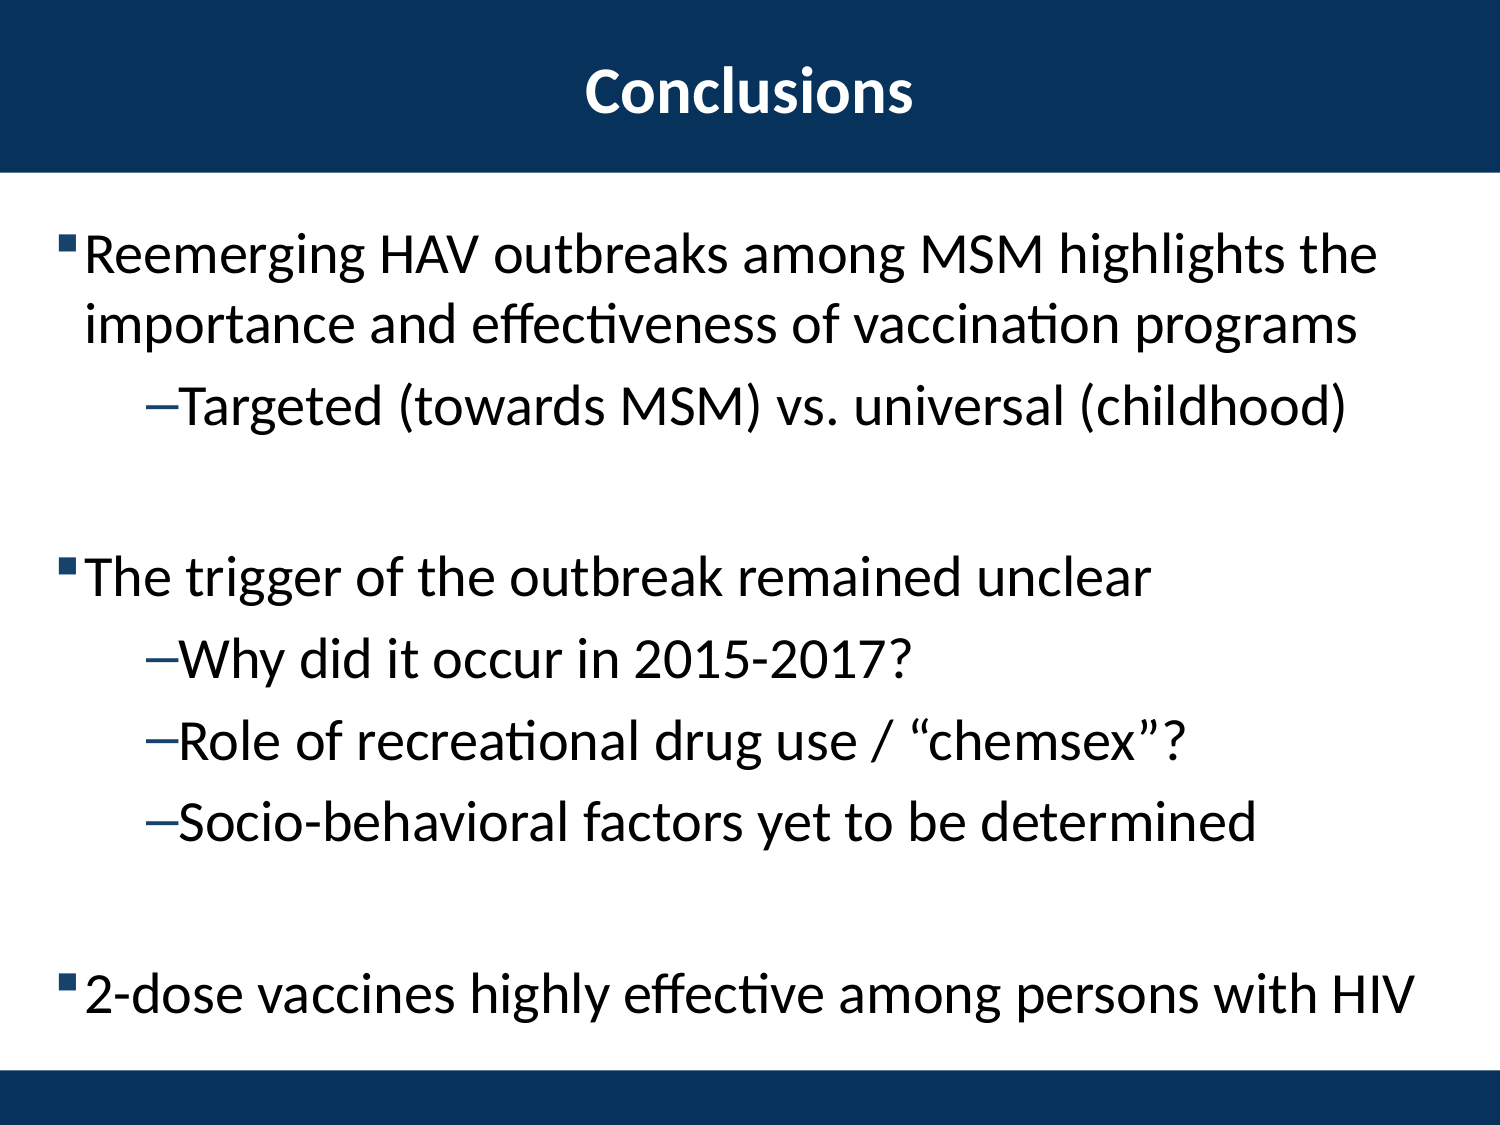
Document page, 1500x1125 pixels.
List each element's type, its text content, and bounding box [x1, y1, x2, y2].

list Reemerging HAV outbreaks among MSM highlights the importance and effectiveness of vaccination programs Targeted (towards MSM) vs. universal (childhood) The trigger of the outbreak remained unclear Why did it occur in 2015-2017? Role of recreational drug use / “chemsex”? Socio-behavioral factors yet to be determined 2-dose vaccines highly effective among persons with HIV [38, 207, 1468, 1000]
text_box [0, 1070, 1500, 1125]
title Conclusions [0, 0, 1500, 173]
